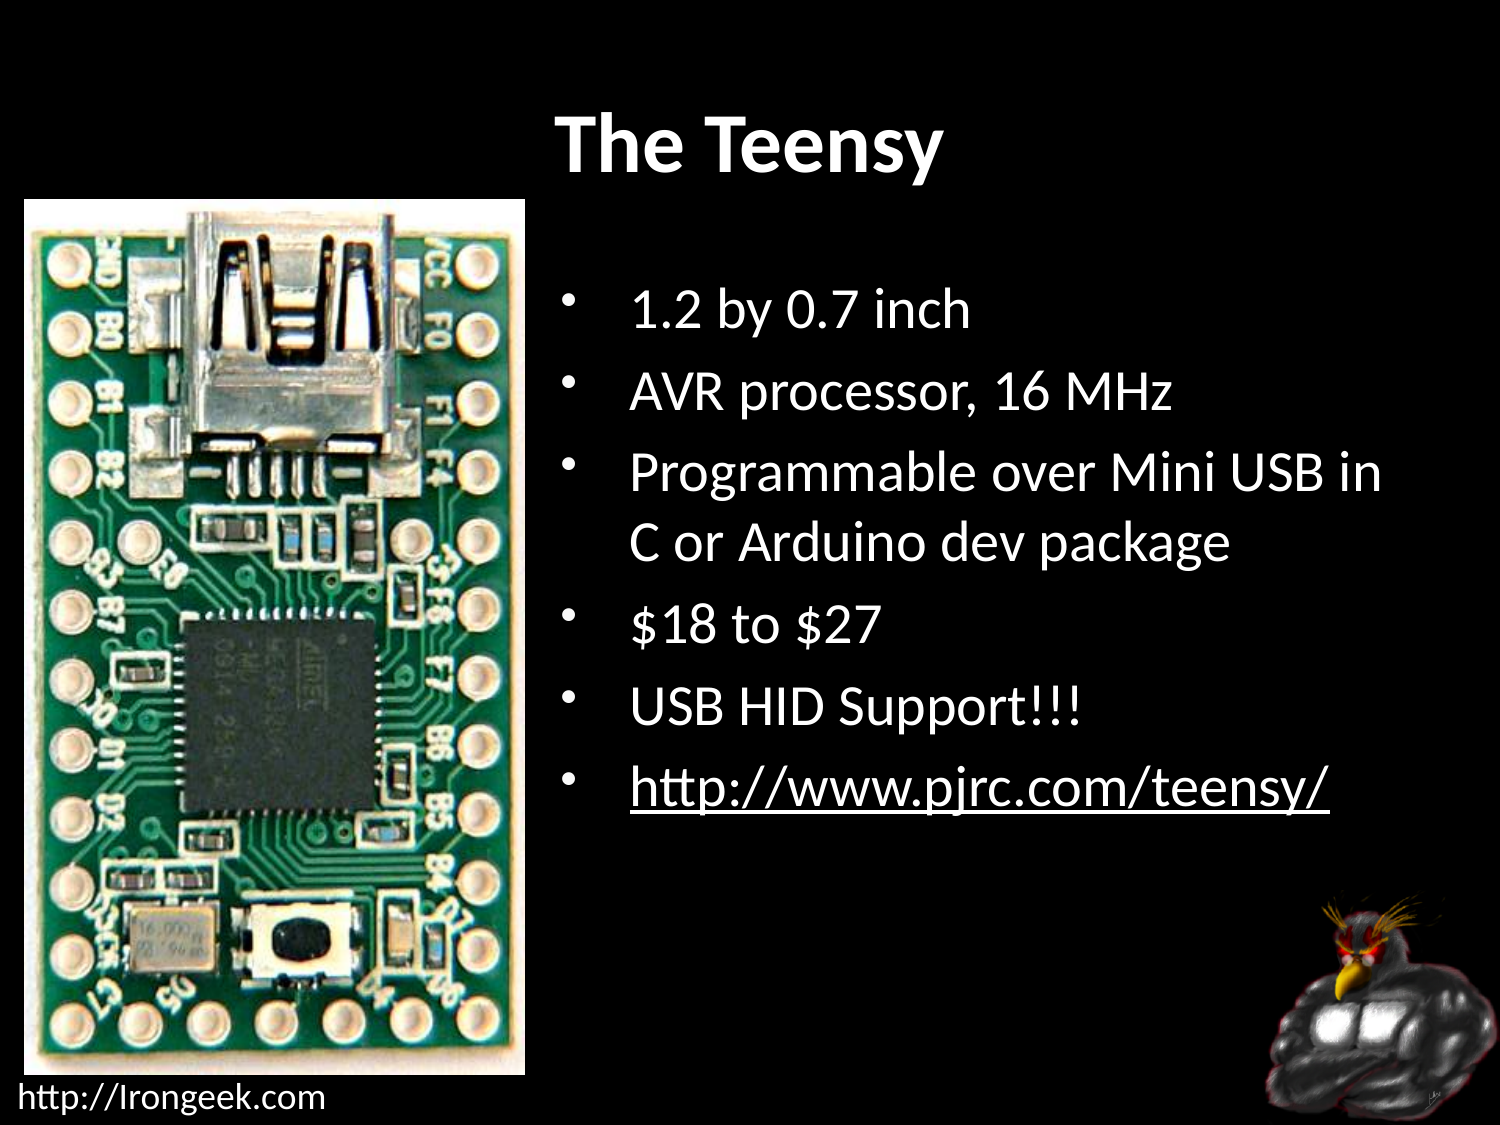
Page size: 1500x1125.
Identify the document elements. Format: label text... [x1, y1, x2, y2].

picture [24, 199, 526, 1076]
title The Teensy [75, 45, 1425, 233]
list 1.2 by 0.7 inch AVR processor, 16 MHz Programmable over Mini USB in C or Arduino dev package $18 to $27 USB HID Support!!! http://www.pjrc.com/teensy/ [569, 262, 1426, 1036]
picture [1259, 890, 1500, 1125]
